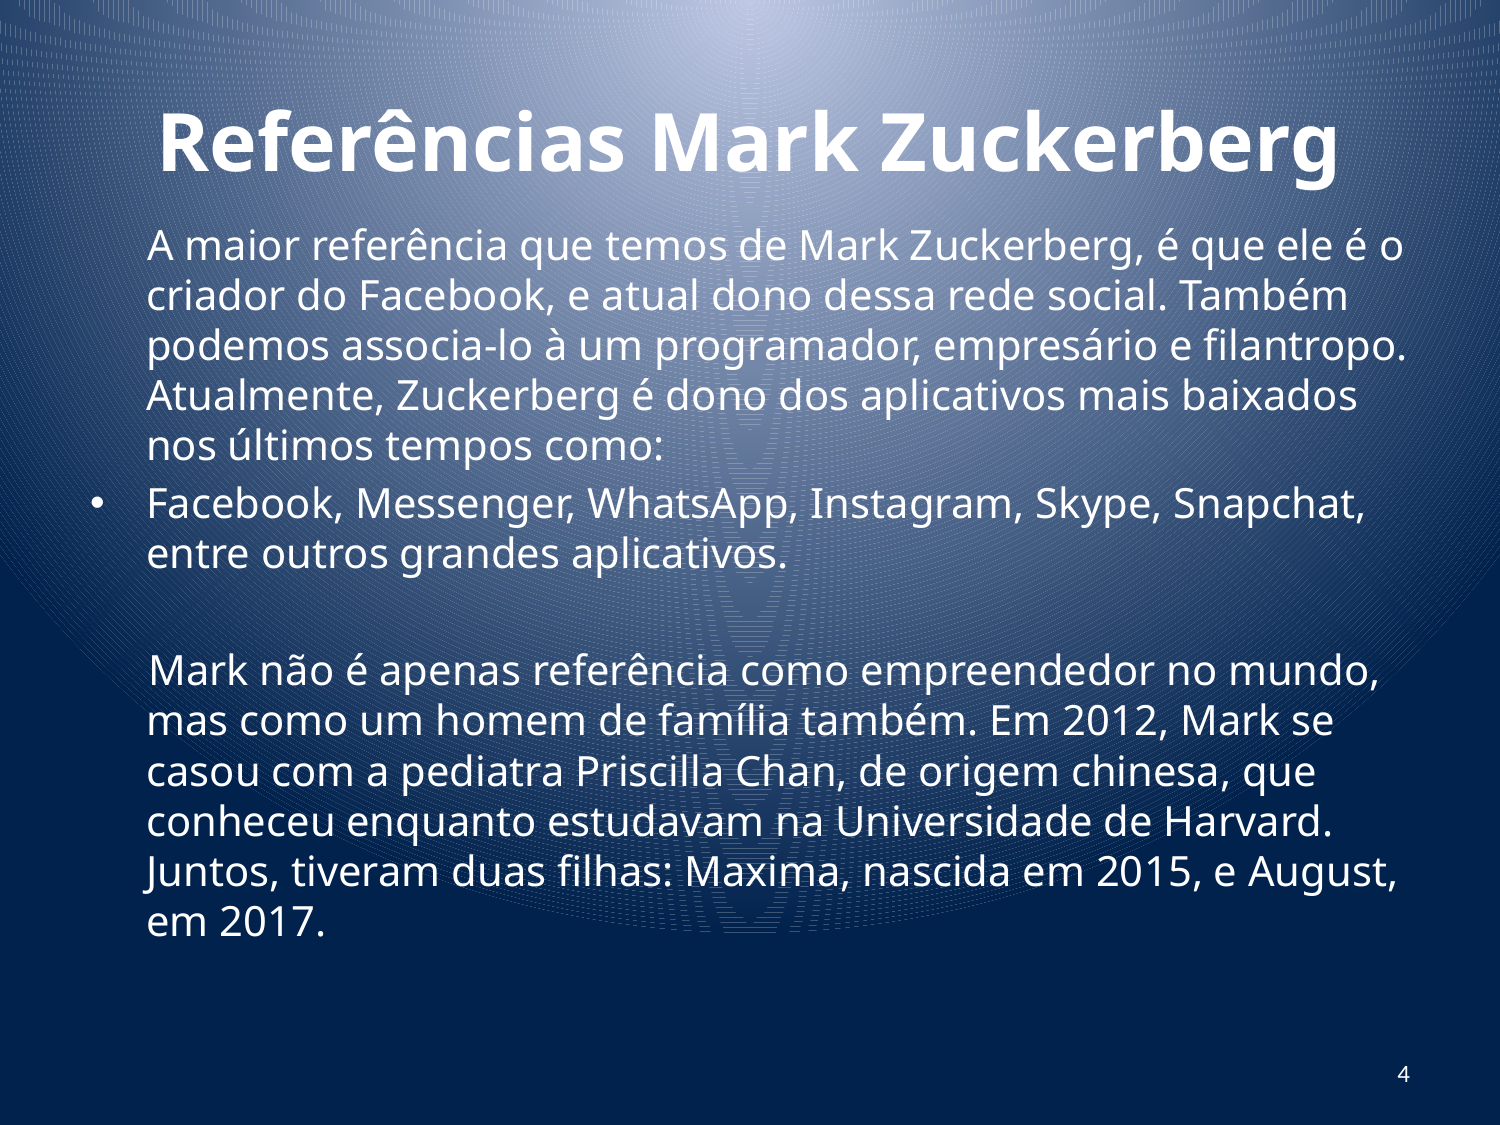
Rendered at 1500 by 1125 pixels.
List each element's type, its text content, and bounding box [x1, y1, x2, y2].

title Referências Mark Zuckerberg [75, 45, 1425, 210]
slide_number 4 [1074, 1042, 1425, 1103]
list A maior referência que temos de Mark Zuckerberg, é que ele é o criador do Facebook, e atual dono dessa rede social. Também podemos associa-lo à um programador, empresário e filantropo. Atualmente, Zuckerberg é dono dos aplicativos mais baixados nos últimos tempos como: Facebook, Messenger, WhatsApp, Instagram, Skype, Snapchat, entre outros grandes aplicativos. Mark não é apenas referência como empreendedor no mundo, mas como um homem de família também. Em 2012, Mark se casou com a pediatra Priscilla Chan, de origem chinesa, que conheceu enquanto estudavam na Universidade de Harvard. Juntos, tiveram duas filhas: Maxima, nascida em 2015, e August, em 2017. [75, 210, 1425, 1005]
